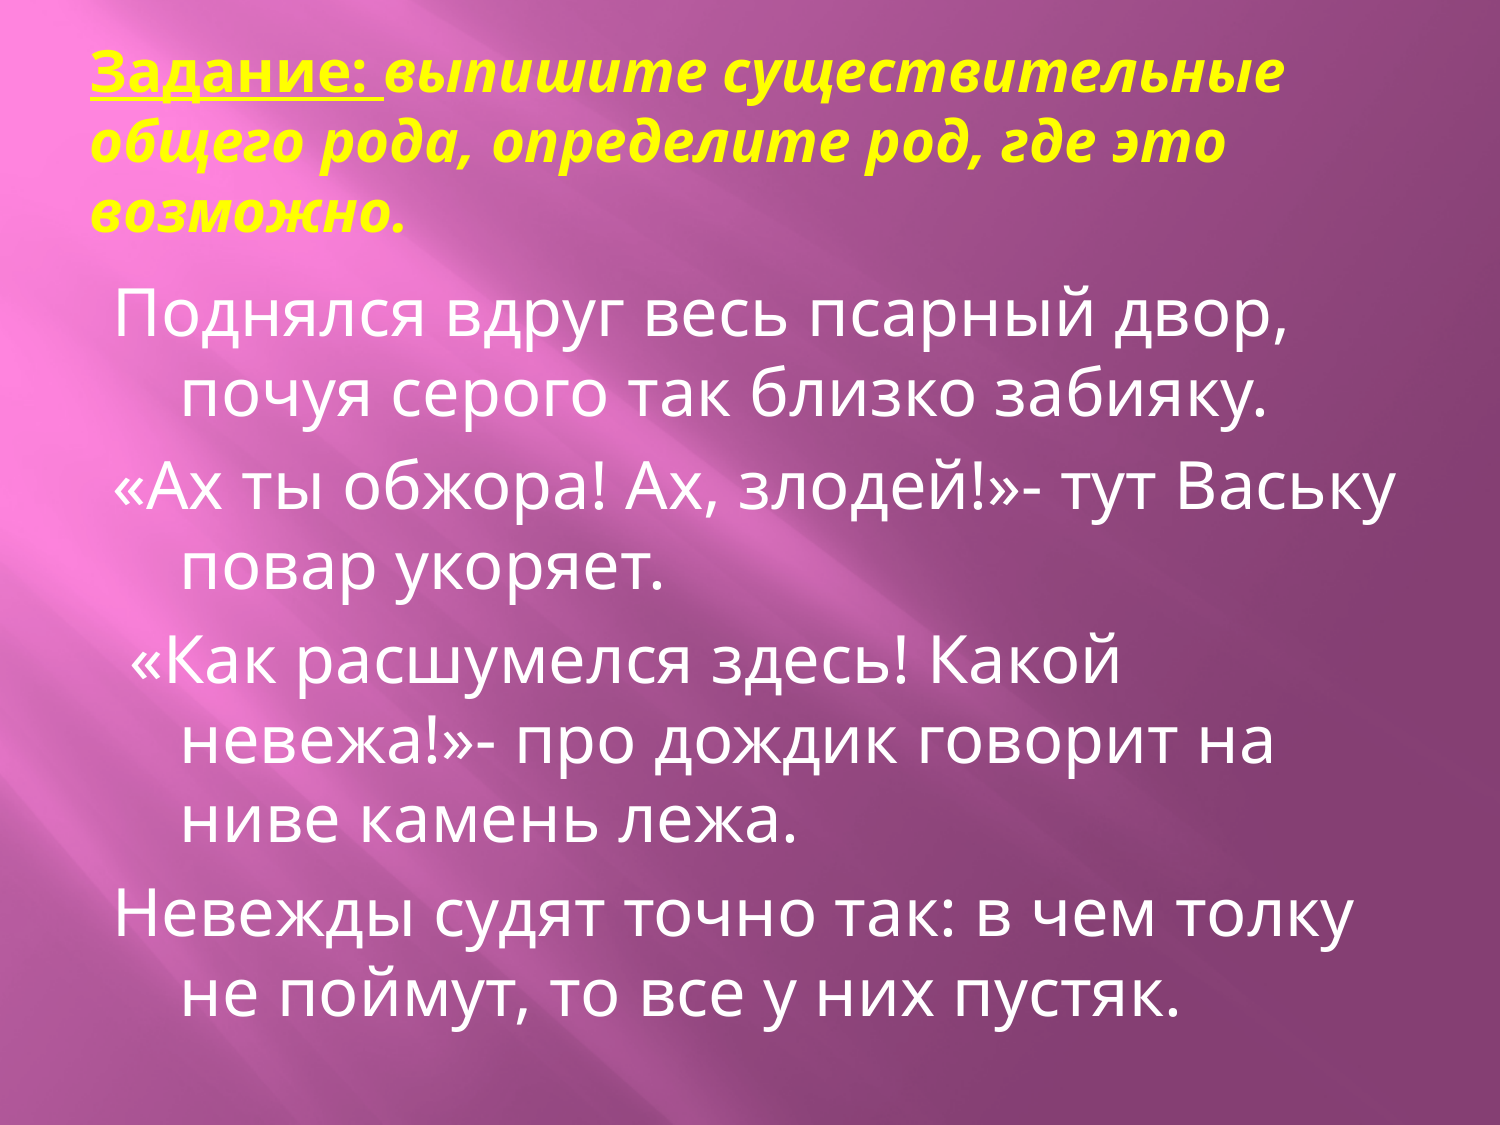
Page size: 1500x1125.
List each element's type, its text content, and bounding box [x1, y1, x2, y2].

title Задание: выпишите существительные общего рода, определите род, где это возможно. [75, 45, 1425, 233]
list Поднялся вдруг весь псарный двор, почуя серого так близко забияку. «Ах ты обжора! Ах, злодей!»- тут Ваську повар укоряет. «Как расшумелся здесь! Какой невежа!»- про дождик говорит на ниве камень лежа. Невежды судят точно так: в чем толку не поймут, то все у них пустяк. [75, 262, 1425, 1035]
